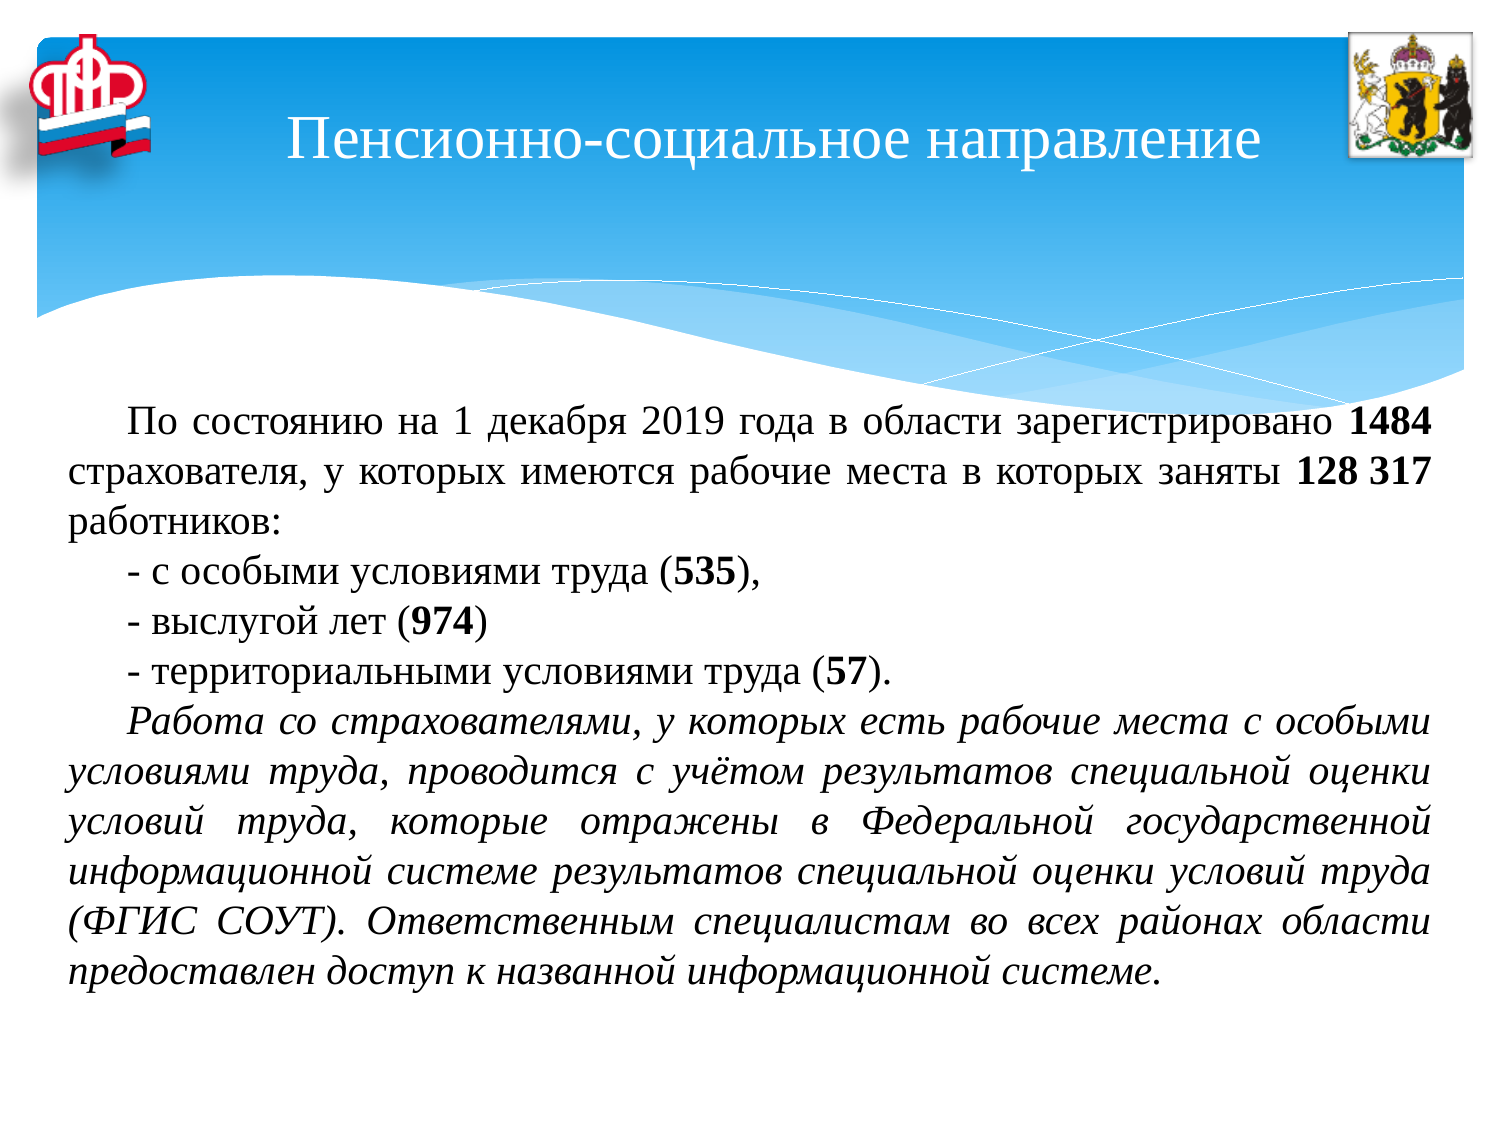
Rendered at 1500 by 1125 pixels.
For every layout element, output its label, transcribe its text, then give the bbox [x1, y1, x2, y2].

text_box По состоянию на 1 декабря 2019 года в области зарегистрировано 1484 страхователя, у которых имеются рабочие места в которых заняты 128 317 работников: - с особыми условиями труда (535), - выслугой лет (974) - территориальными условиями труда (57). Работа со страхователями, у которых есть рабочие места с особыми условиями труда, проводится с учётом результатов специальной оценки условий труда, которые отражены в Федеральной государственной информационной системе результатов специальной оценки условий труда (ФГИС СОУТ). Ответственным специалистам во всех районах области предоставлен доступ к названной информационной системе. [53, 385, 1447, 1001]
picture [29, 34, 151, 158]
text_box Пенсионно-социальное направление [66, 95, 1484, 173]
picture [1348, 32, 1473, 158]
